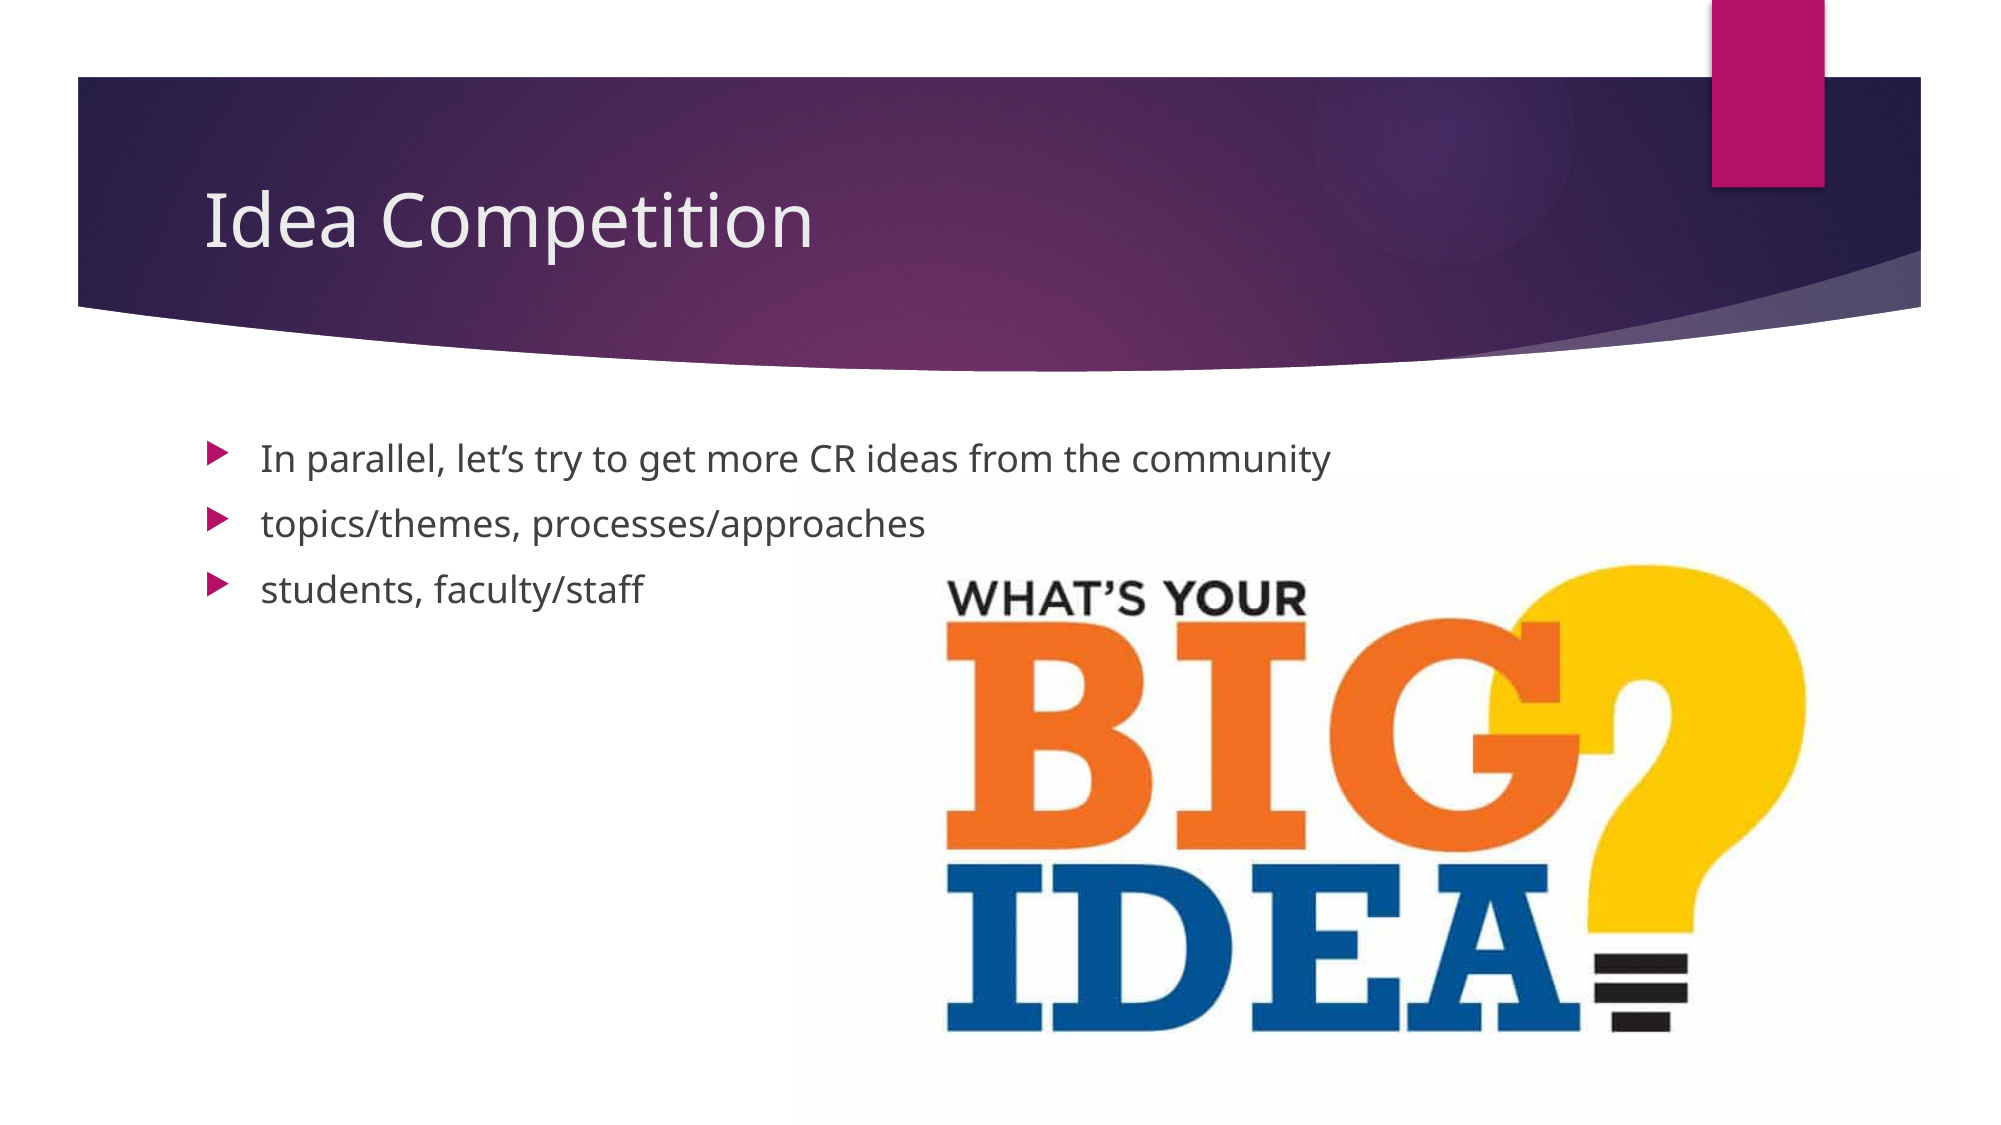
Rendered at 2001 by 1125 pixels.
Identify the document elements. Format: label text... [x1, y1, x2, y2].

list In parallel, let’s try to get more CR ideas from the community topics/themes, processes/approaches students, faculty/staff [189, 427, 1638, 988]
title Idea Competition [189, 159, 1627, 276]
picture [797, 473, 1956, 1125]
